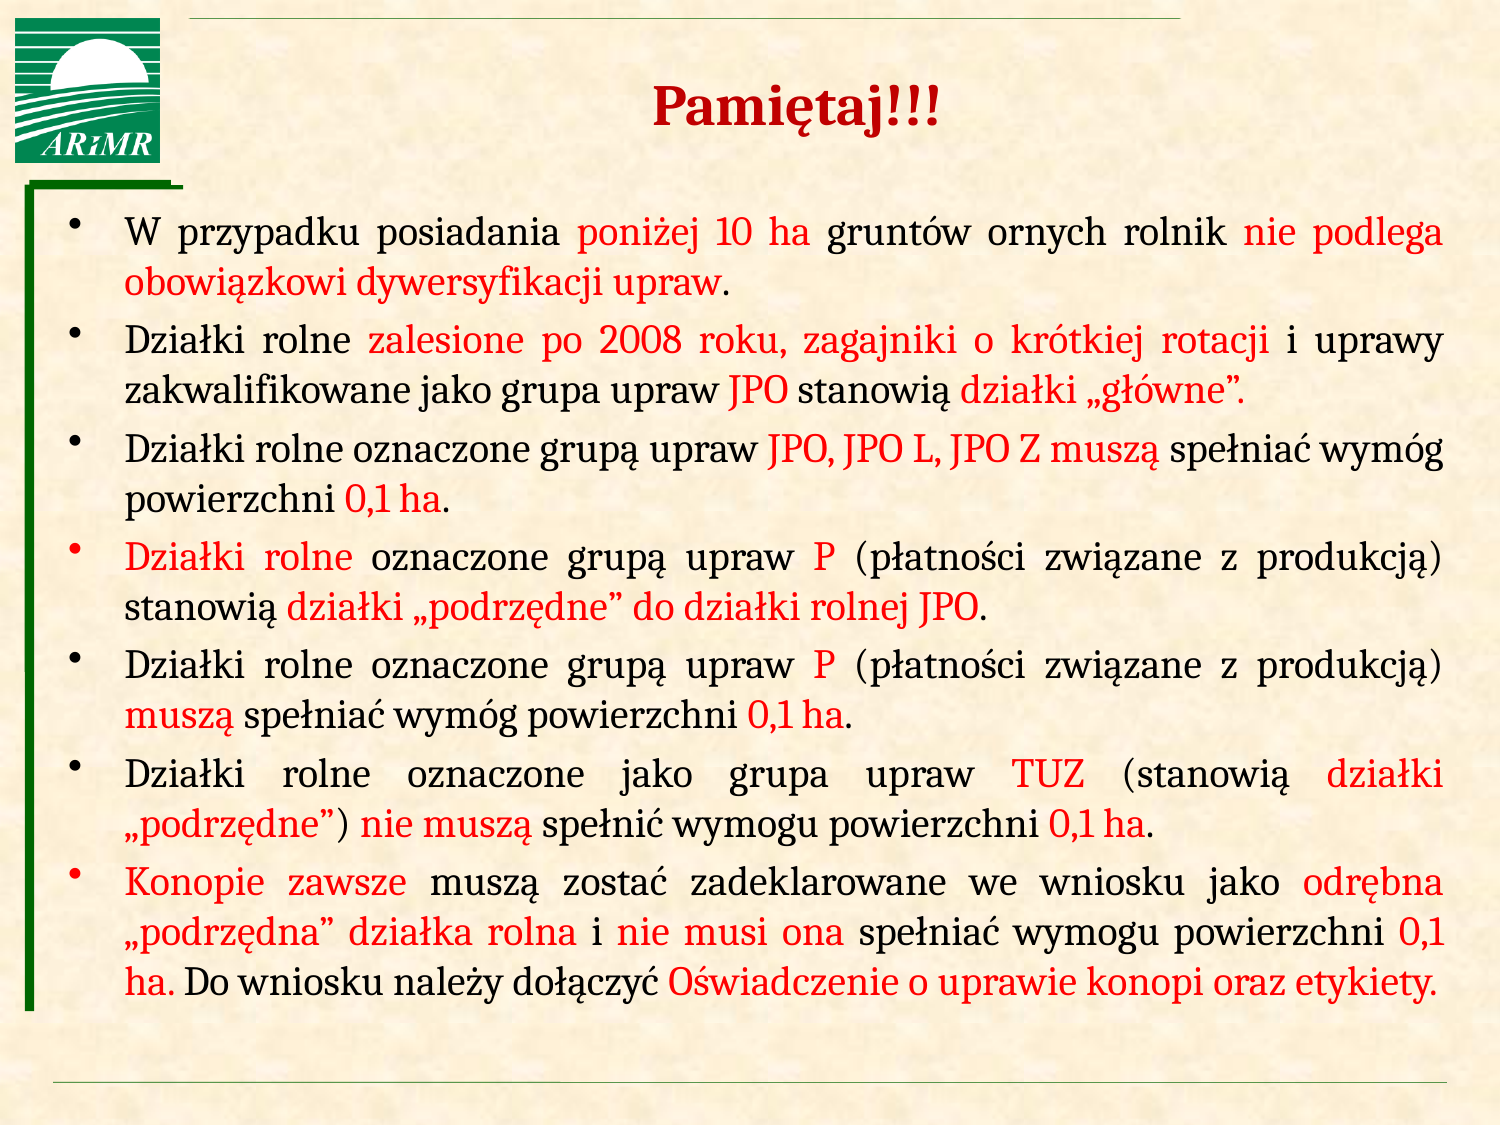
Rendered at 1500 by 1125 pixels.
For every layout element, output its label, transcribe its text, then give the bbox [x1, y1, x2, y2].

title Pamiętaj!!! [170, 18, 1412, 185]
list W przypadku posiadania poniżej 10 ha gruntów ornych rolnik nie podlega obowiązkowi dywersyfikacji upraw. Działki rolne zalesione po 2008 roku, zagajniki o krótkiej rotacji i uprawy zakwalifikowane jako grupa upraw JPO stanowią działki „główne”. Działki rolne oznaczone grupą upraw JPO, JPO L, JPO Z muszą spełniać wymóg powierzchni 0,1 ha. Działki rolne oznaczone grupą upraw P (płatności związane z produkcją) stanowią działki „podrzędne” do działki rolnej JPO. Działki rolne oznaczone grupą upraw P (płatności związane z produkcją) muszą spełniać wymóg powierzchni 0,1 ha. Działki rolne oznaczone jako grupa upraw TUZ (stanowią działki „podrzędne”) nie muszą spełnić wymogu powierzchni 0,1 ha. Konopie zawsze muszą zostać zadeklarowane we wniosku jako odrębna „podrzędna” działka rolna i nie musi ona spełniać wymogu powierzchni 0,1 ha. Do wniosku należy dołączyć Oświadczenie o uprawie konopi oraz etykiety. [52, 196, 1459, 965]
picture [0, 0, 1500, 1125]
